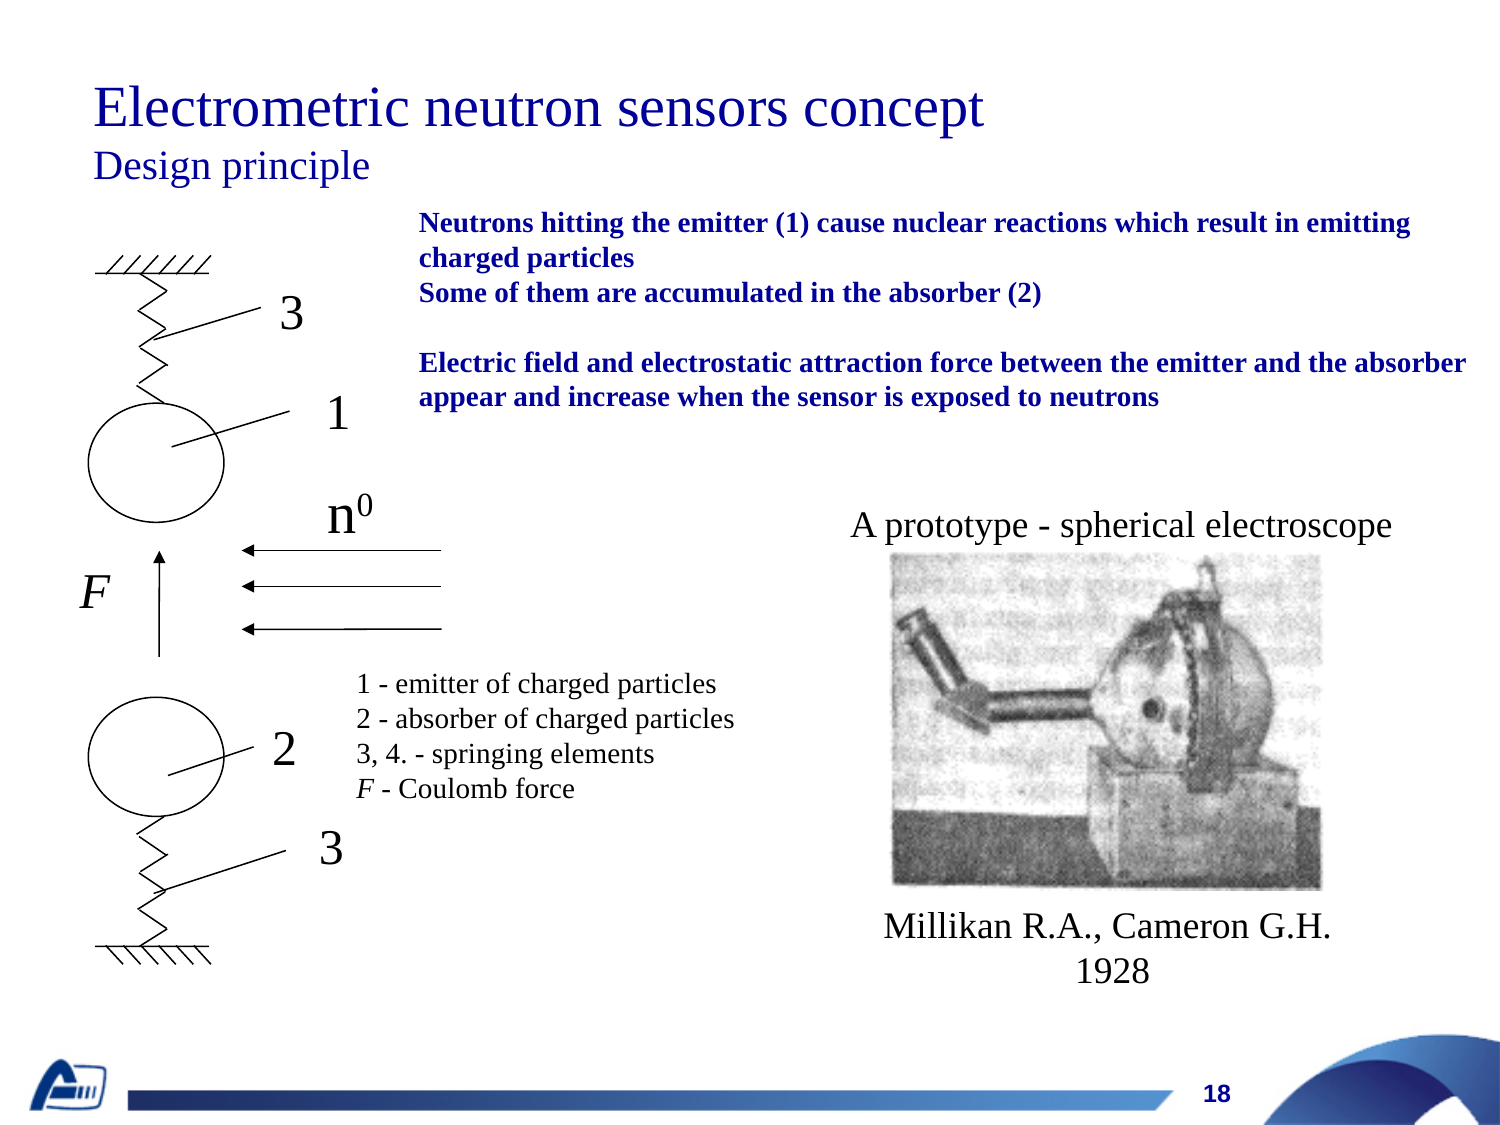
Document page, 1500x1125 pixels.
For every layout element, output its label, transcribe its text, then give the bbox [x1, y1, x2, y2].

title Electrometric neutron sensors concept Design principle [77, 60, 1429, 209]
text_box Neutrons hitting the emitter (1) cause nuclear reactions which result in emitting charged particles Some of them are accumulated in the absorber (2) Electric field and electrostatic attraction force between the emitter and the absorber appear and increase when the sensor is exposed to neutrons [404, 195, 1487, 421]
slide_number 18 [1163, 1070, 1247, 1125]
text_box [64, 255, 816, 965]
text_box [829, 492, 1414, 1001]
picture [0, 0, 1500, 1125]
